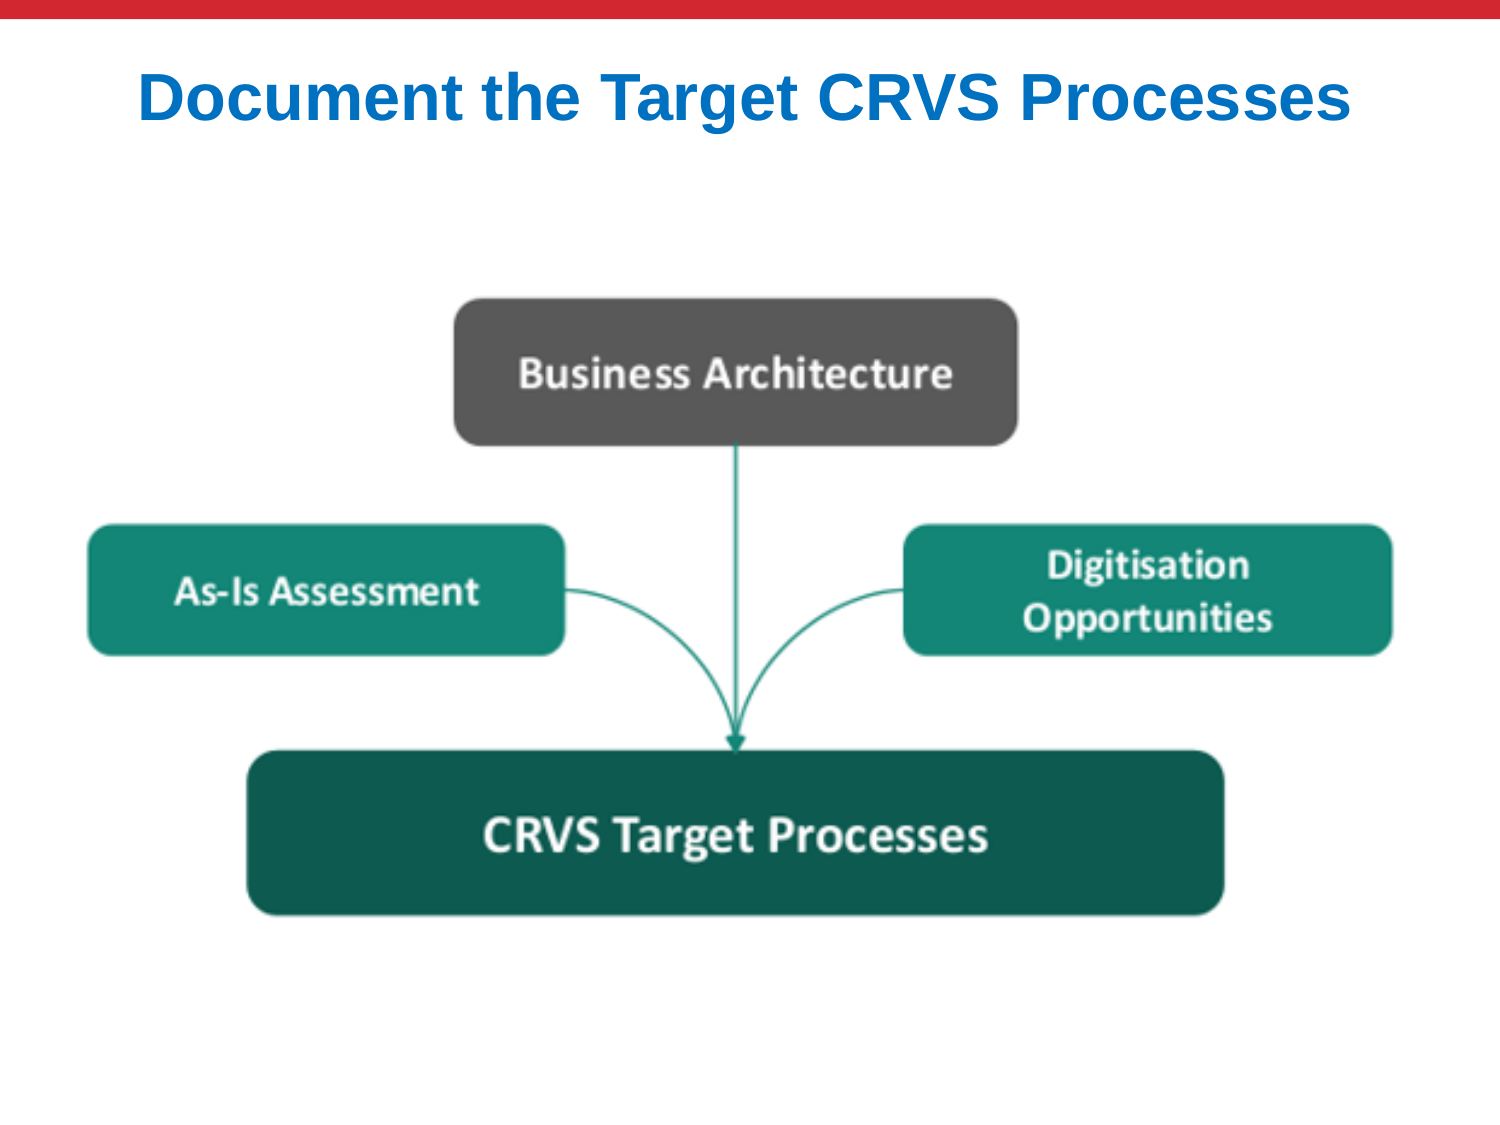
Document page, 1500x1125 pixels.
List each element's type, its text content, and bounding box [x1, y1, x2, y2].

text_box [0, 0, 1500, 20]
text_box Document the Target CRVS Processes [70, 45, 1421, 234]
picture [56, 280, 1421, 952]
